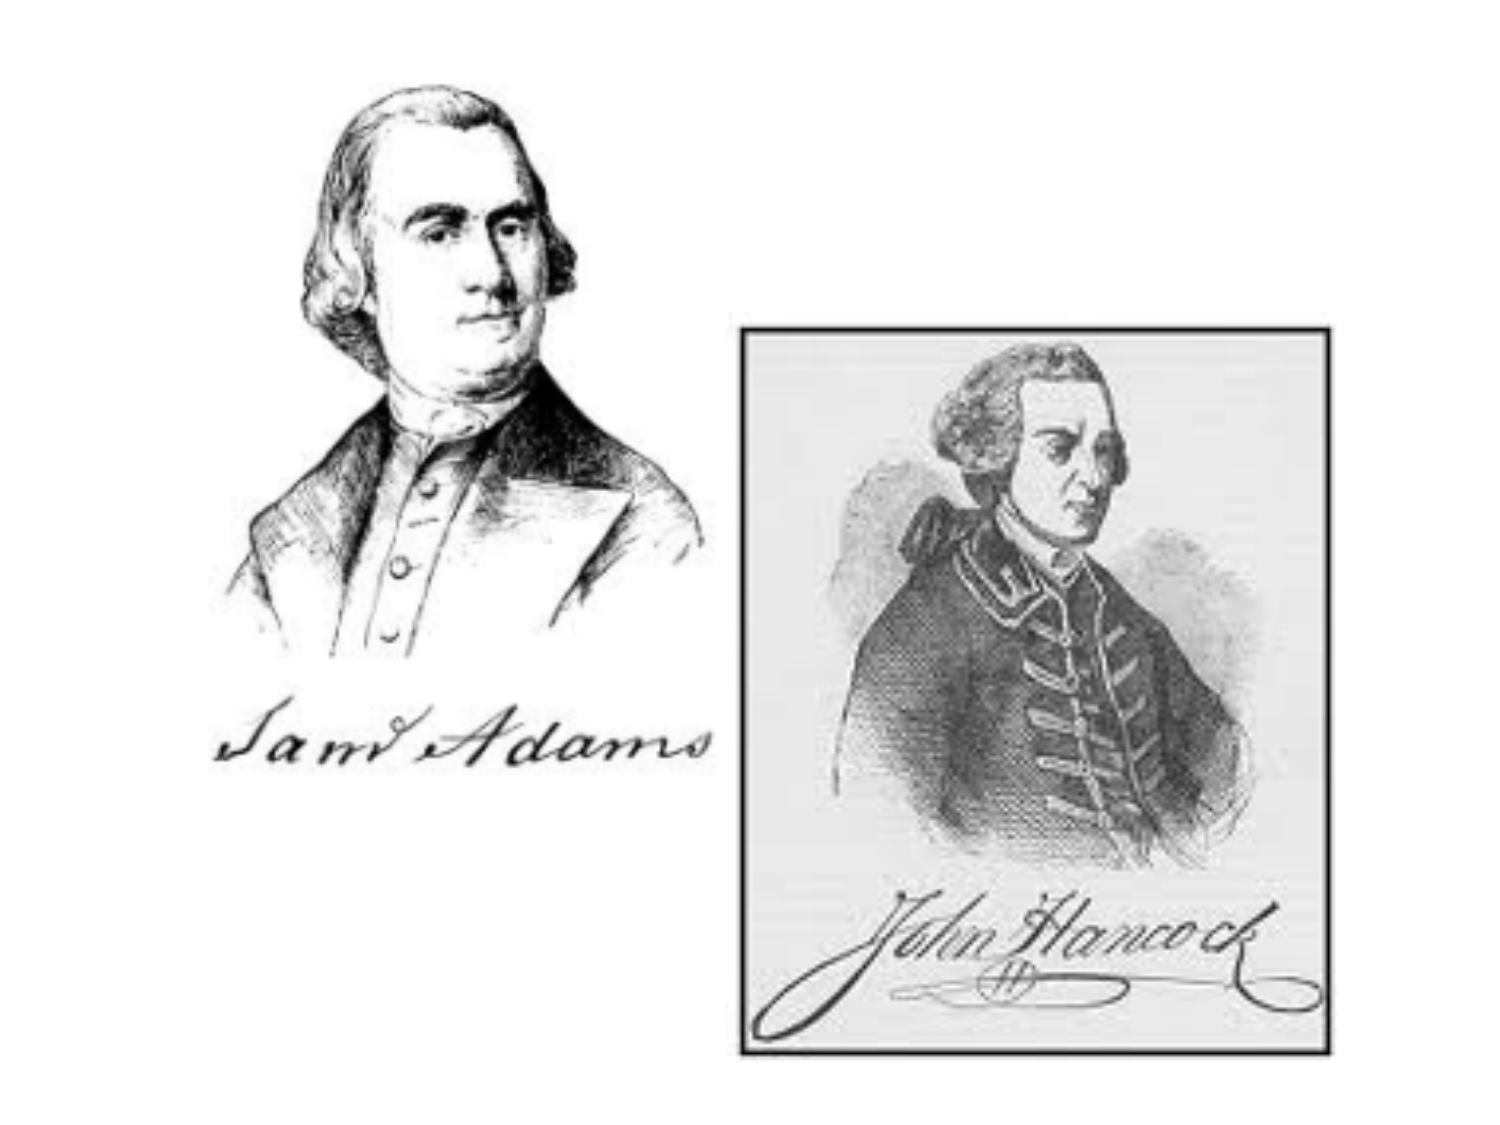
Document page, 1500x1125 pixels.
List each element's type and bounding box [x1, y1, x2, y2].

picture [187, 38, 1338, 1062]
